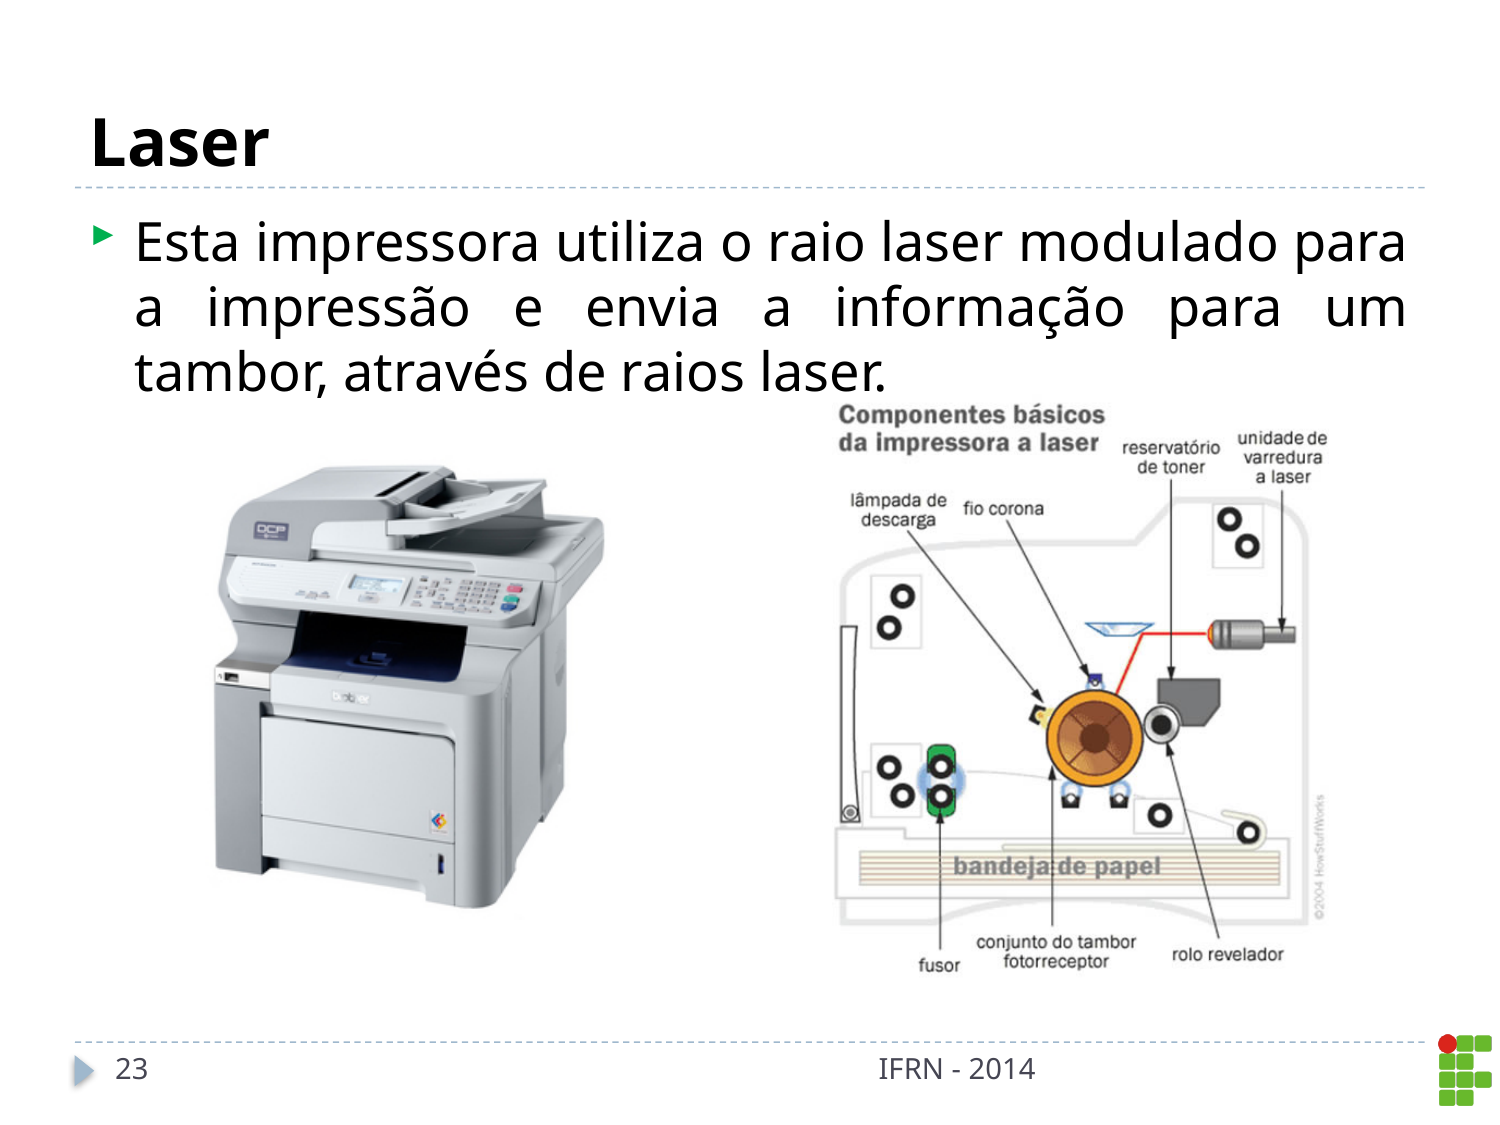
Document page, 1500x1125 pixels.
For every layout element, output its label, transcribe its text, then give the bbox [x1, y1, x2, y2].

title Laser [75, 24, 1425, 188]
picture [1429, 1034, 1500, 1106]
slide_number 23 [100, 1042, 426, 1103]
picture [832, 393, 1330, 984]
picture [194, 444, 617, 934]
footer IFRN - 2014 [475, 1042, 1051, 1103]
list Esta impressora utiliza o raio laser modulado para a impressão e envia a informação para um tambor, através de raios laser. [75, 200, 1425, 1010]
